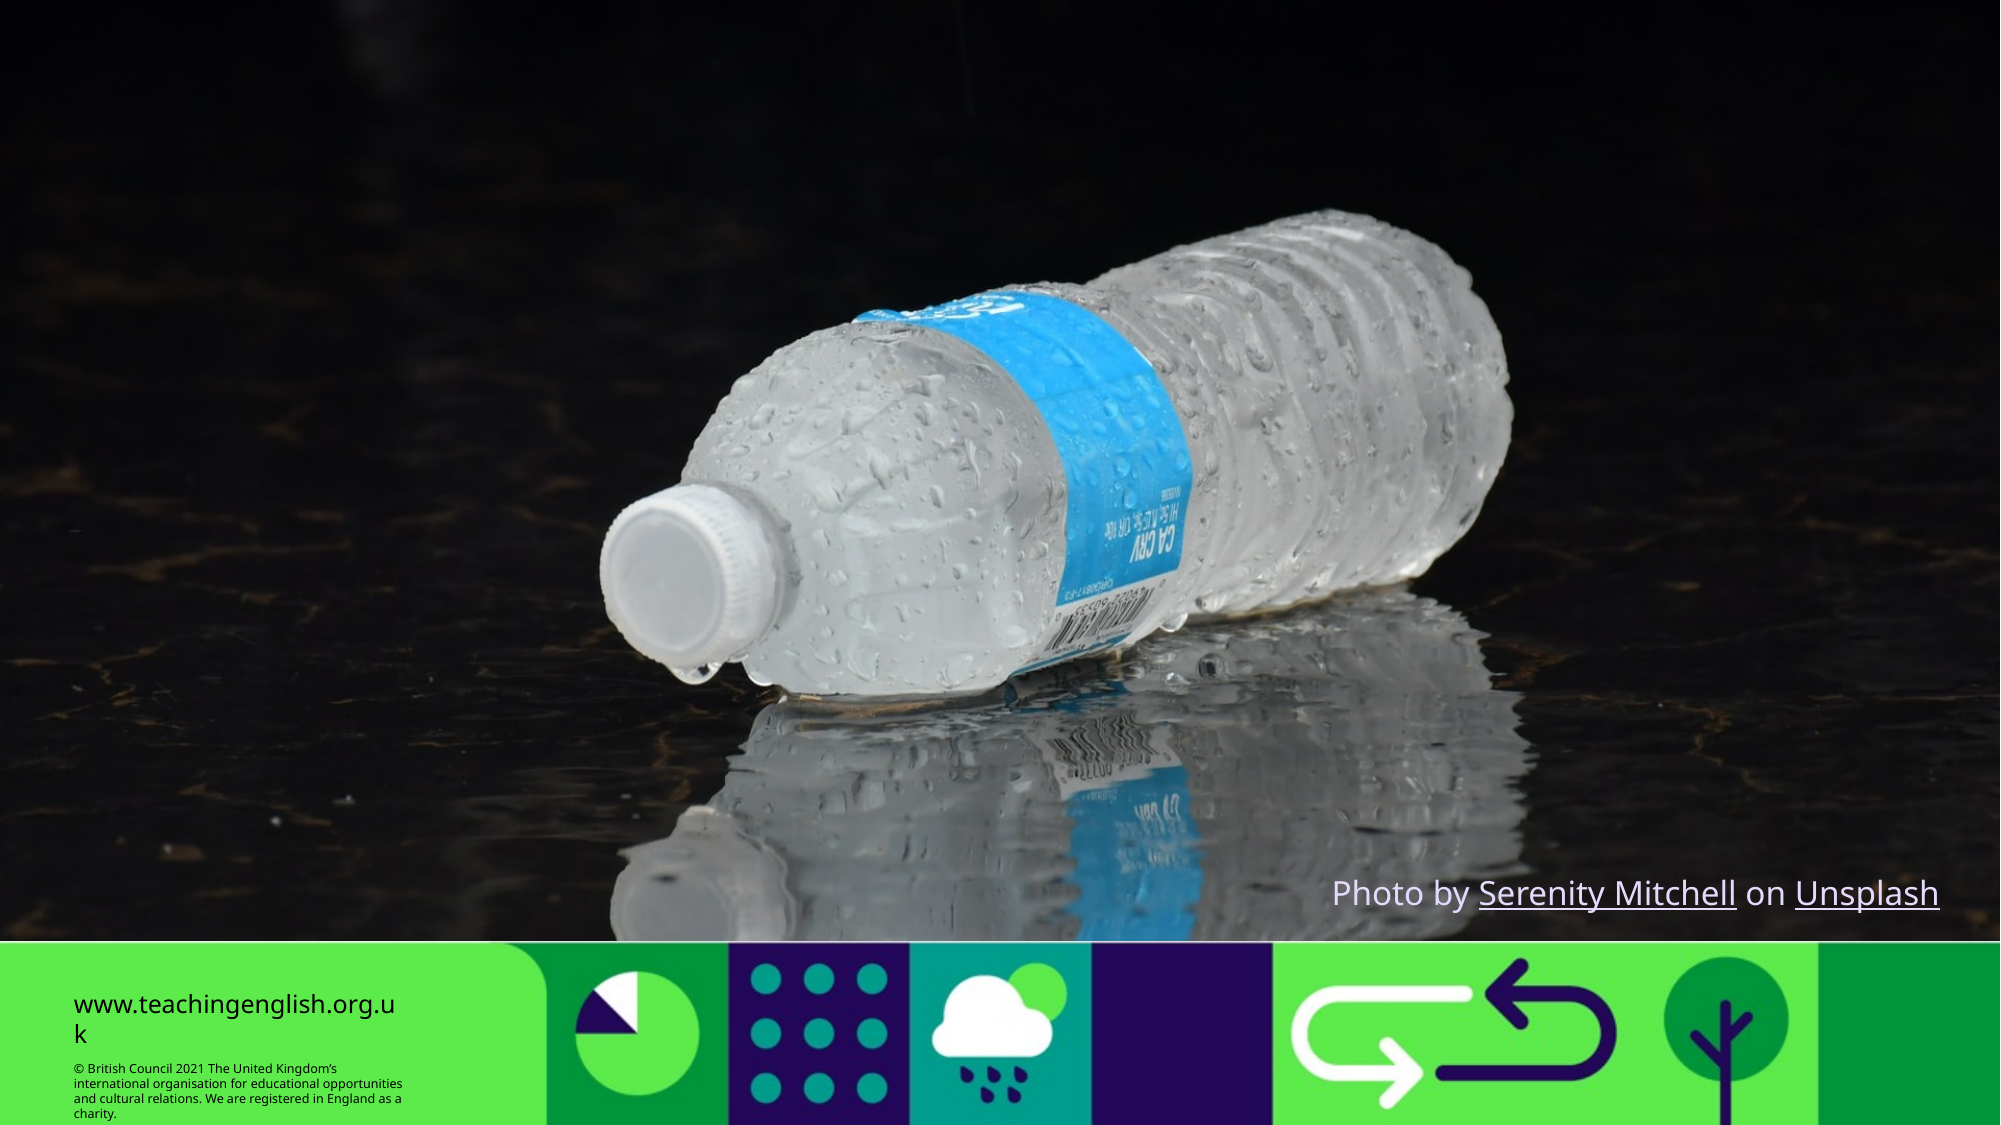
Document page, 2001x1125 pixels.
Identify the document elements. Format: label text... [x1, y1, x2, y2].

list www.teachingenglish.org.uk © British Council 2021 The United Kingdom’s international organisation for educational opportunities and cultural relations. We are registered in England as a charity. [73, 988, 406, 1110]
picture [0, 0, 2000, 1125]
